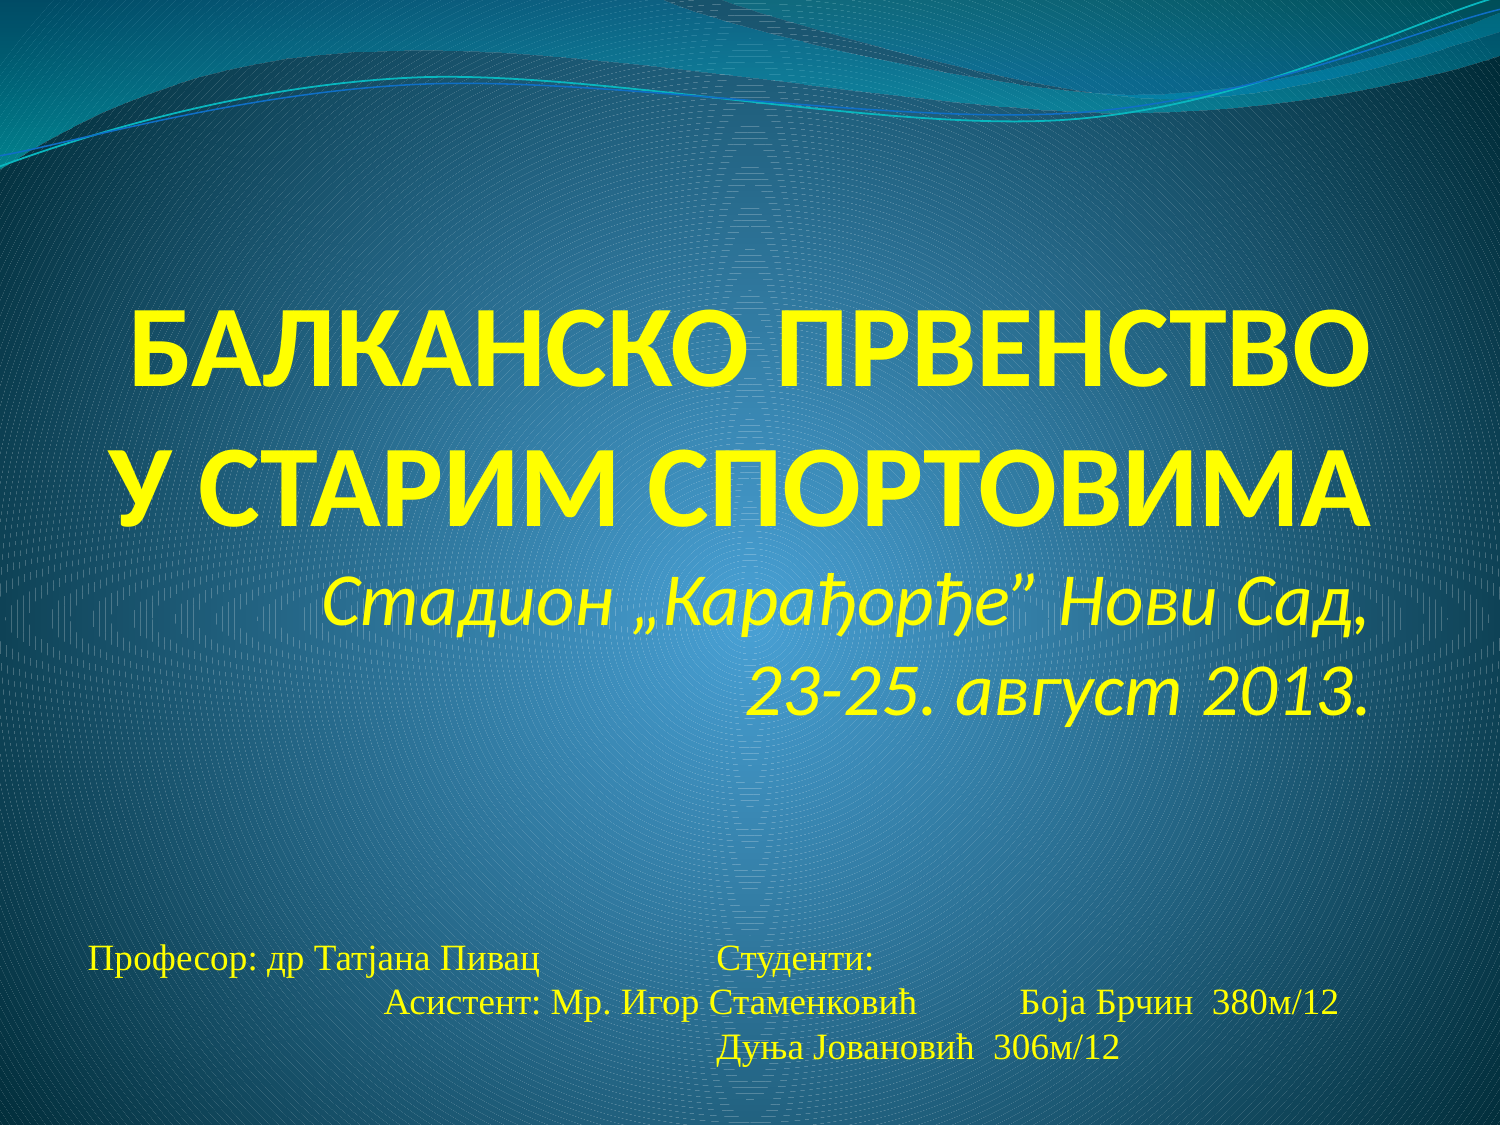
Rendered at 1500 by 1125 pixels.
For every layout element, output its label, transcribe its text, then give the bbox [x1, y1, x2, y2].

title БАЛКАНСКО ПРВЕНСТВО У СТАРИМ СПОРТОВИМА Стадион „Карађорђе” Нови Сад, 23-25. август 2013. [87, 70, 1376, 821]
subtitle Професор: др Татјана Пивац Студенти: Асистент: Мр. Игор Стаменковић Боја Брчин 380м/12 Дуња Јовановић 306м/12 [87, 925, 1442, 1102]
